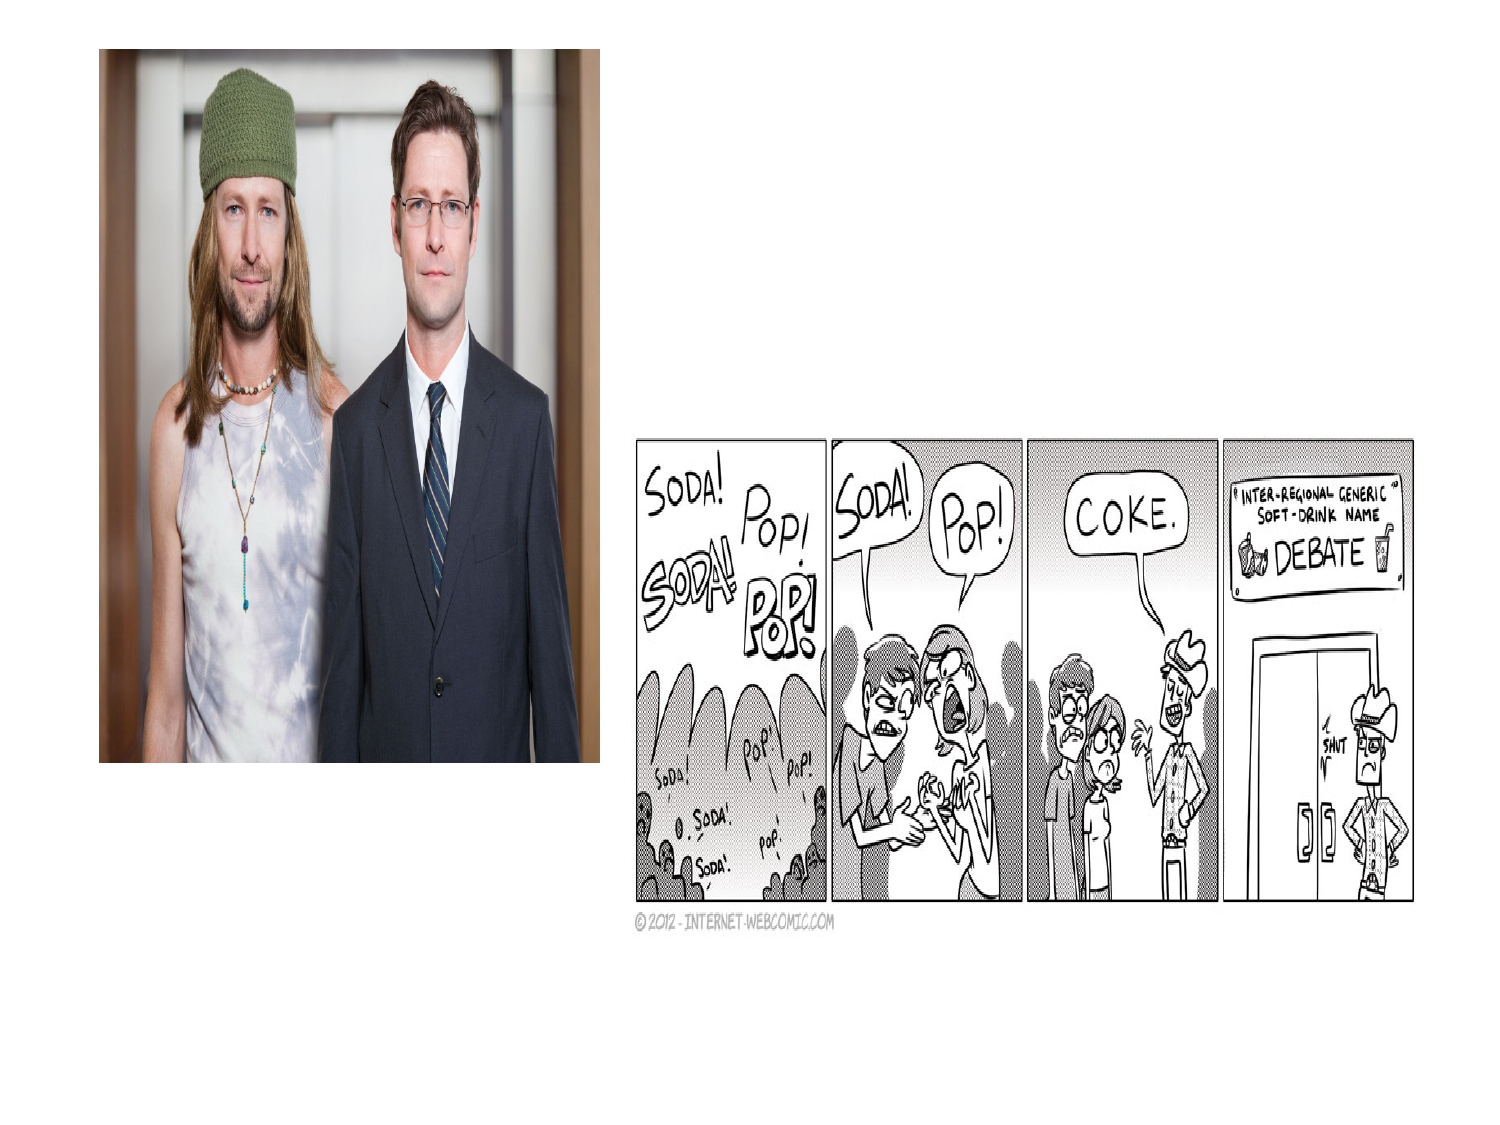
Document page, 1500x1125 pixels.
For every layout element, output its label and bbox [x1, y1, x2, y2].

picture [624, 374, 1426, 942]
list [99, 49, 601, 763]
